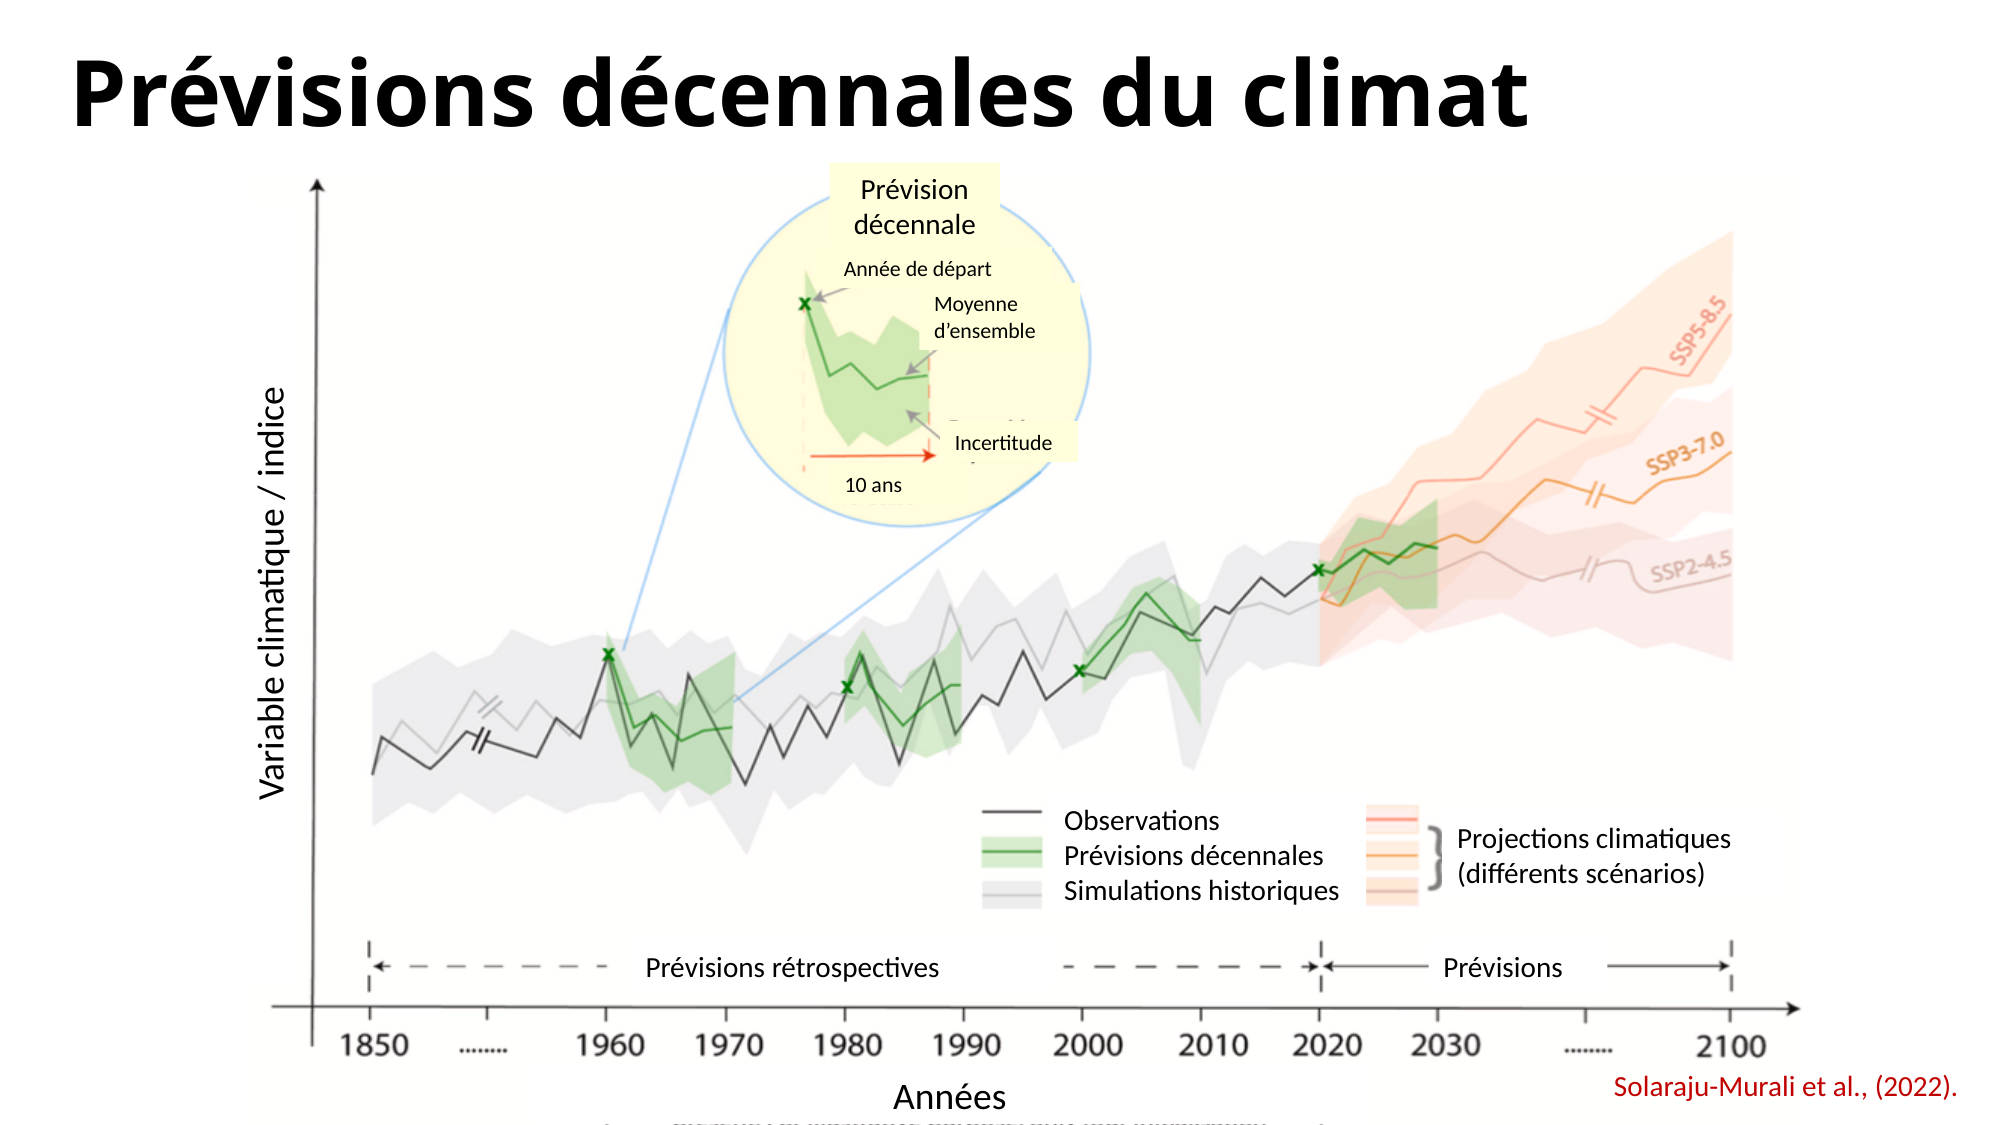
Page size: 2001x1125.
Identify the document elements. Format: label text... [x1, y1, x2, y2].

title Prévisions décennales du climat [55, 0, 1836, 206]
picture [164, 170, 1836, 1125]
text_box Prévision décennale [829, 162, 1000, 170]
text_box Solaraju-Murali et al., (2022). [1836, 1049, 2000, 1120]
